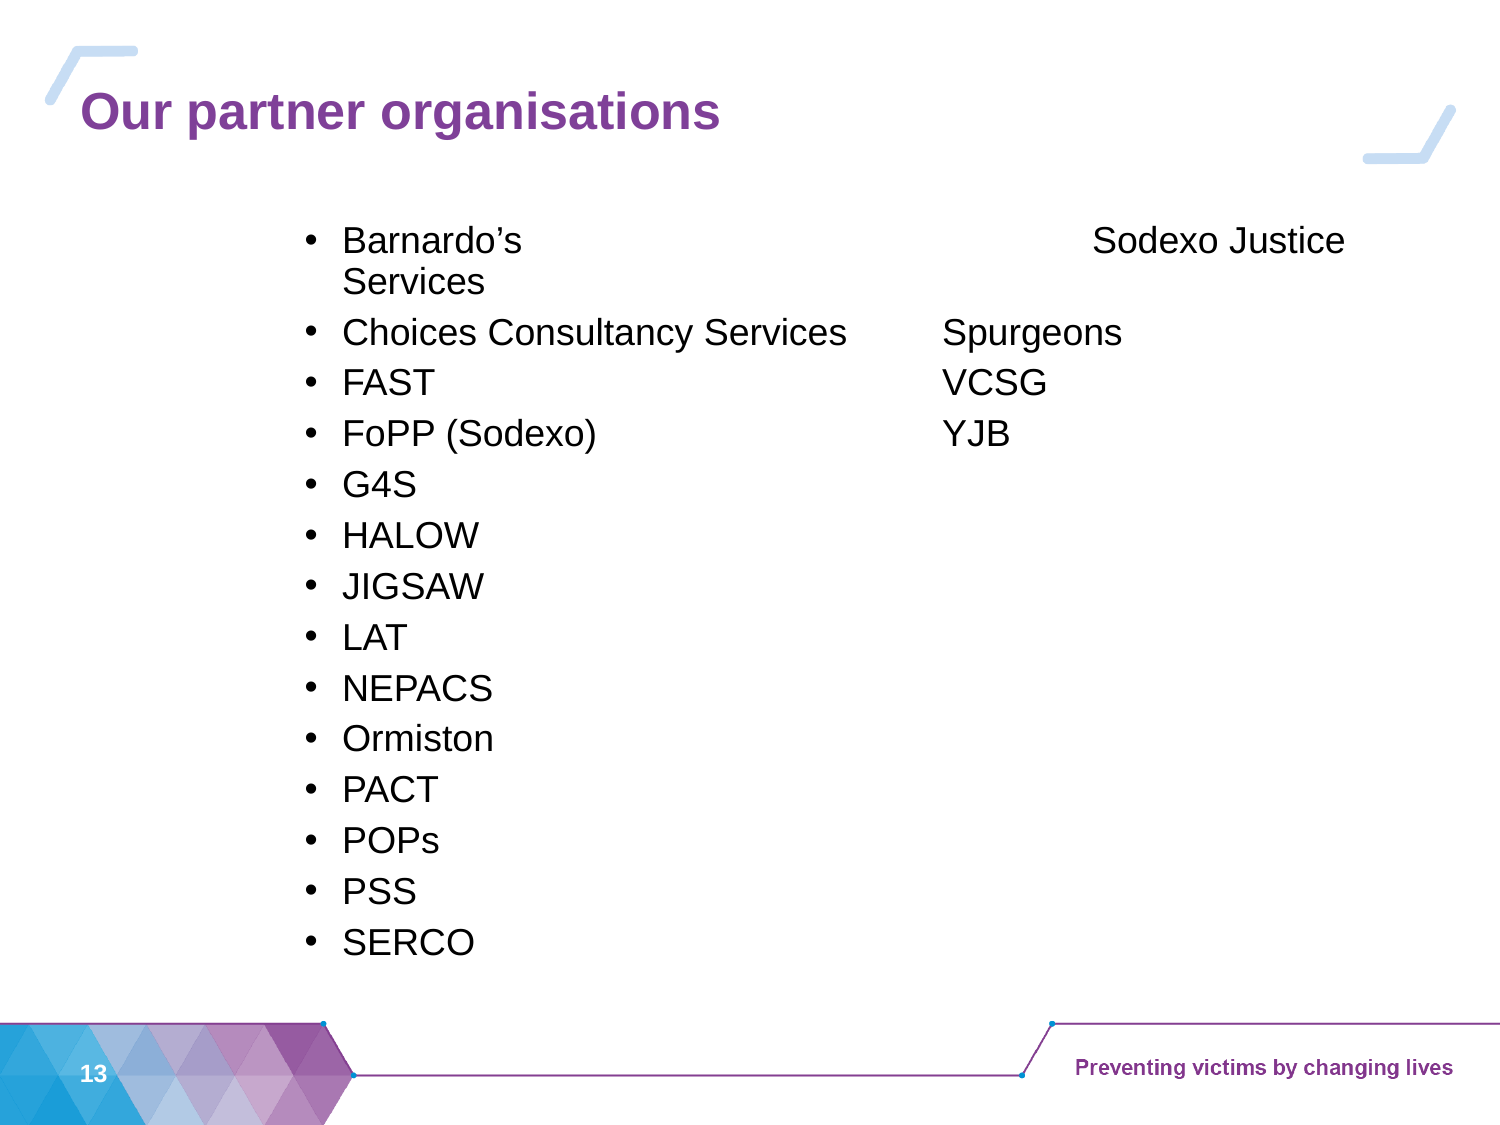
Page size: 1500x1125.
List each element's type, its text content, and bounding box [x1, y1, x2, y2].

title Our partner organisations [64, 70, 1435, 155]
picture [32, 0, 160, 128]
slide_number 13 [64, 1042, 193, 1103]
picture [0, 1006, 1500, 1125]
picture [1341, 0, 1500, 191]
list Barnardo’s Sodexo Justice Services Choices Consultancy Services Spurgeons FAST VCSG FoPP (Sodexo) YJB G4S HALOW JIGSAW LAT NEPACS Ormiston PACT POPs PSS SERCO [64, 213, 1435, 990]
